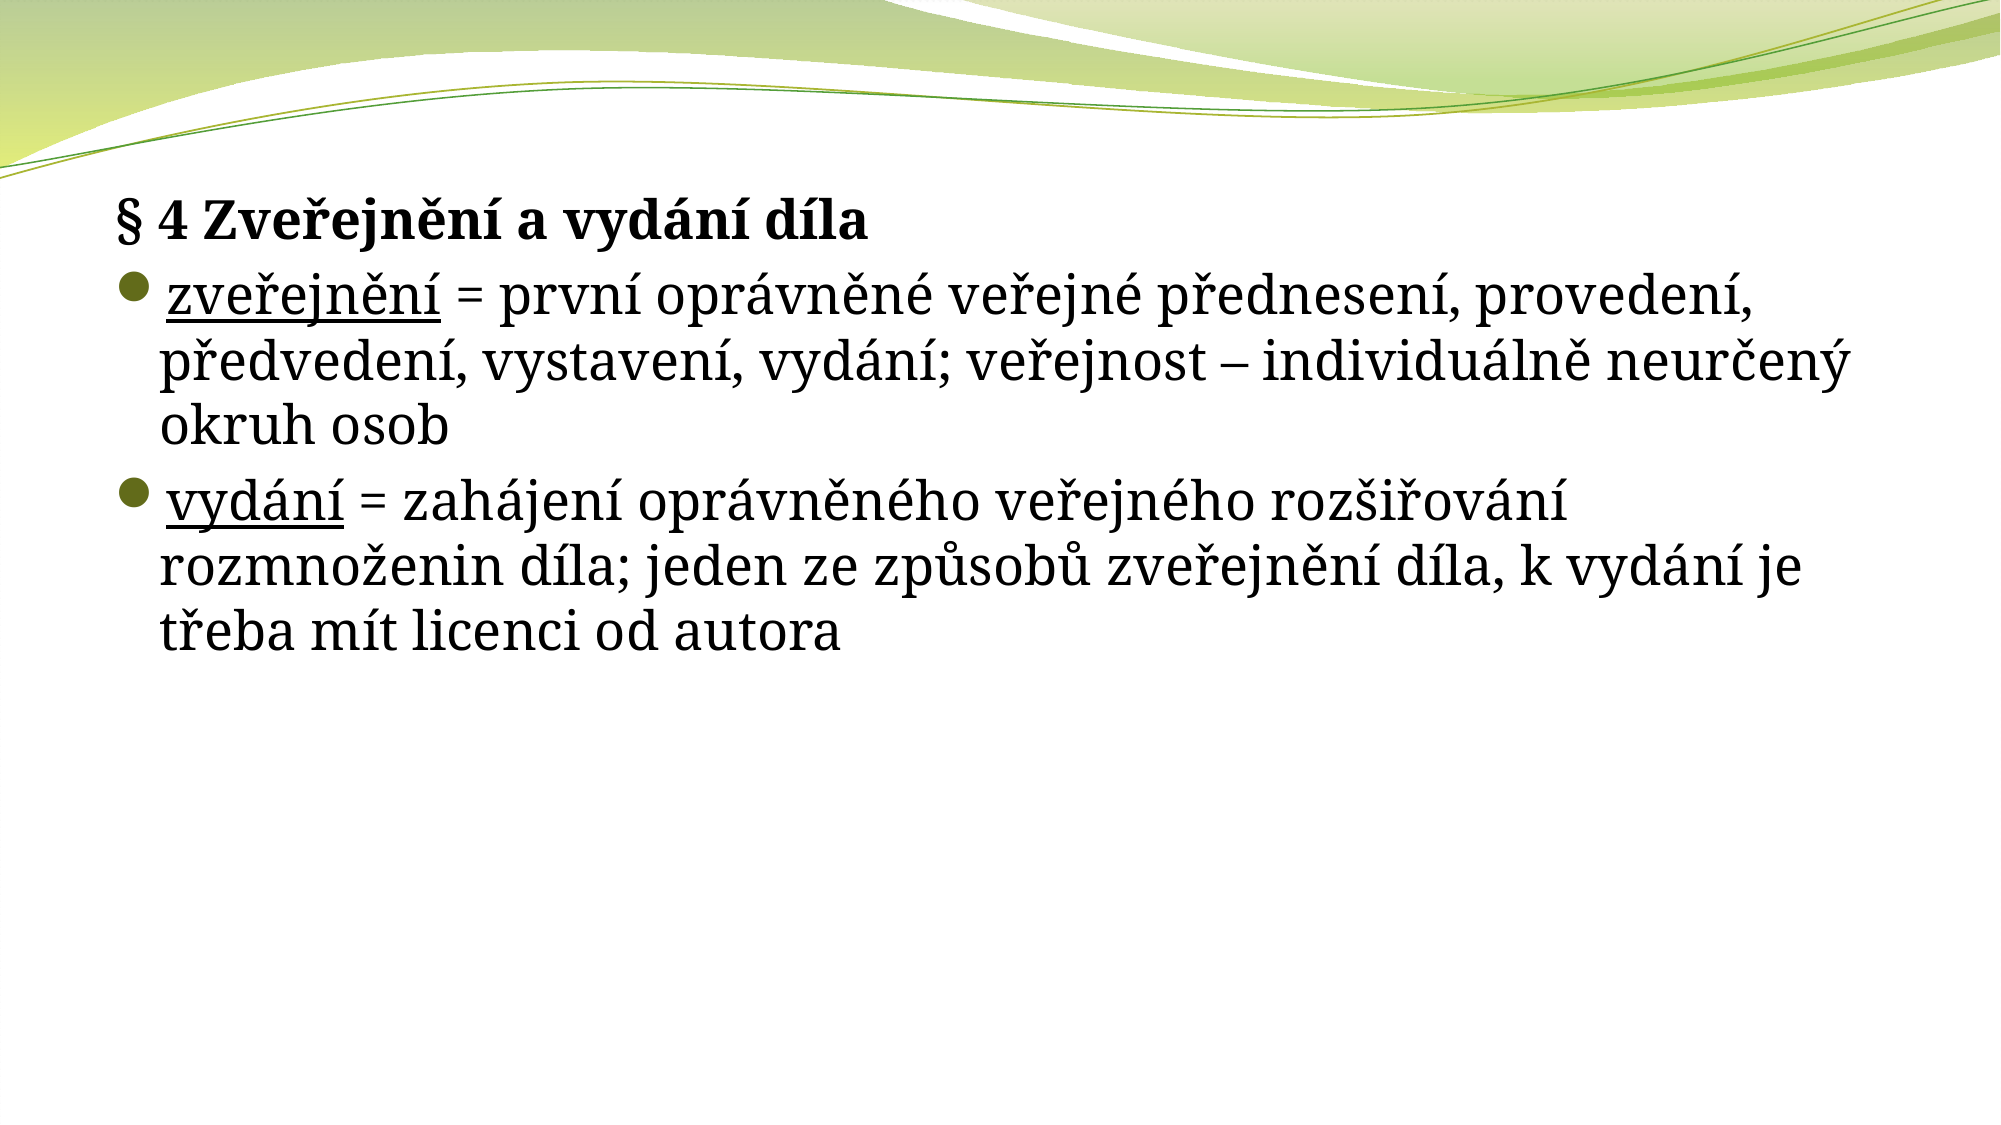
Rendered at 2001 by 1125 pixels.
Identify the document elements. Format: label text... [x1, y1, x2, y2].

list § 4 Zveřejnění a vydání díla zveřejnění = první oprávněné veřejné přednesení, provedení, předvedení, vystavení, vydání; veřejnost – individuálně neurčený okruh osob vydání = zahájení oprávněného veřejného rozšiřování rozmnoženin díla; jeden ze způsobů zveřejnění díla, k vydání je třeba mít licenci od autora [99, 177, 1900, 1038]
